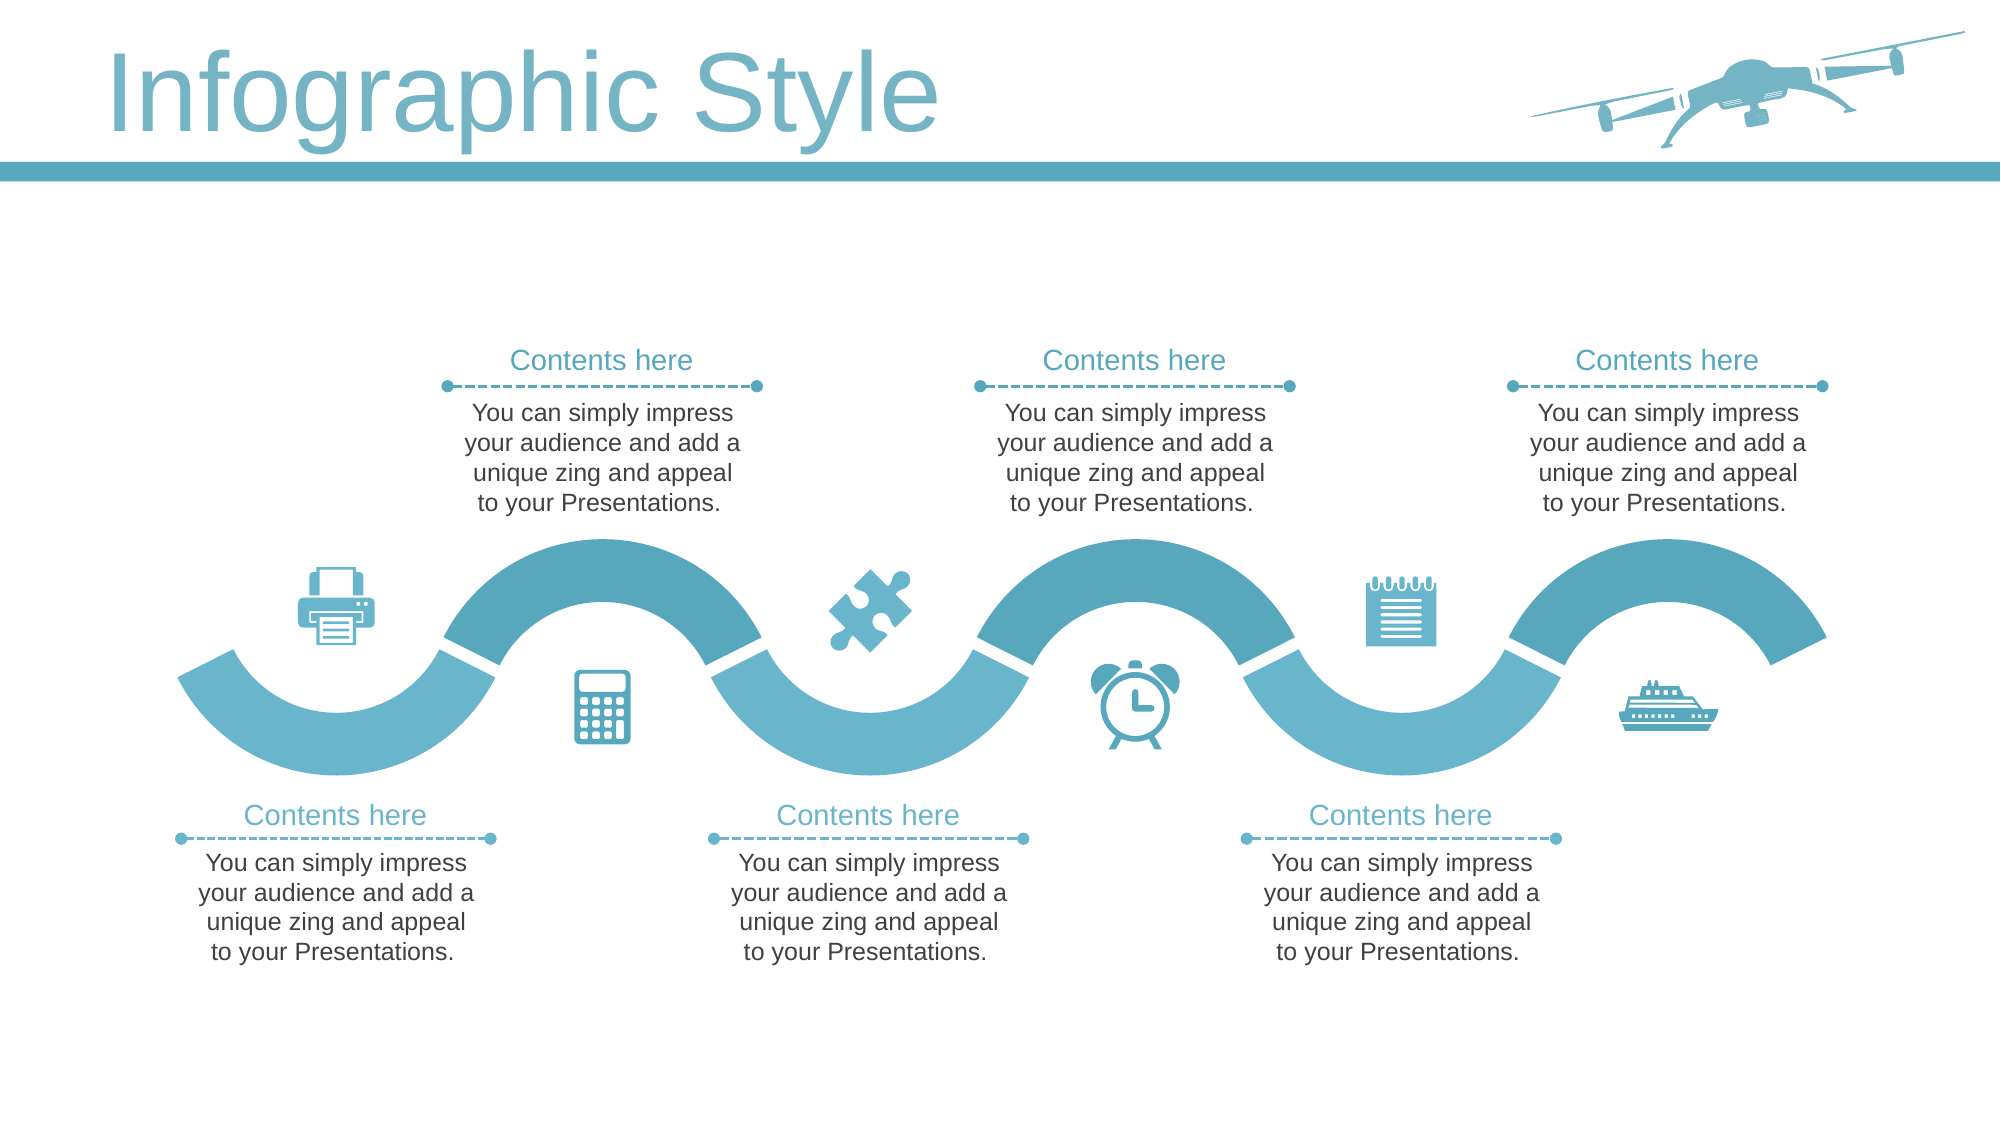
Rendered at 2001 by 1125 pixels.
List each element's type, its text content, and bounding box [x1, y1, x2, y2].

text_box [175, 647, 497, 777]
text_box [1507, 538, 1829, 667]
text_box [713, 788, 1024, 975]
text_box [975, 538, 1297, 667]
text_box [709, 647, 1031, 777]
text_box [573, 668, 632, 746]
text_box [827, 567, 914, 655]
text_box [1246, 788, 1556, 975]
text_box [181, 788, 491, 975]
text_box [1513, 333, 1823, 526]
text_box [1241, 647, 1563, 777]
text_box [296, 566, 376, 647]
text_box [447, 333, 757, 526]
text_box [1617, 679, 1720, 732]
text_box [1365, 575, 1438, 648]
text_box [980, 333, 1290, 526]
text_box [1089, 662, 1181, 751]
text_box [442, 538, 764, 667]
list Infographic Style [89, 35, 1952, 155]
text_box [1127, 659, 1143, 670]
